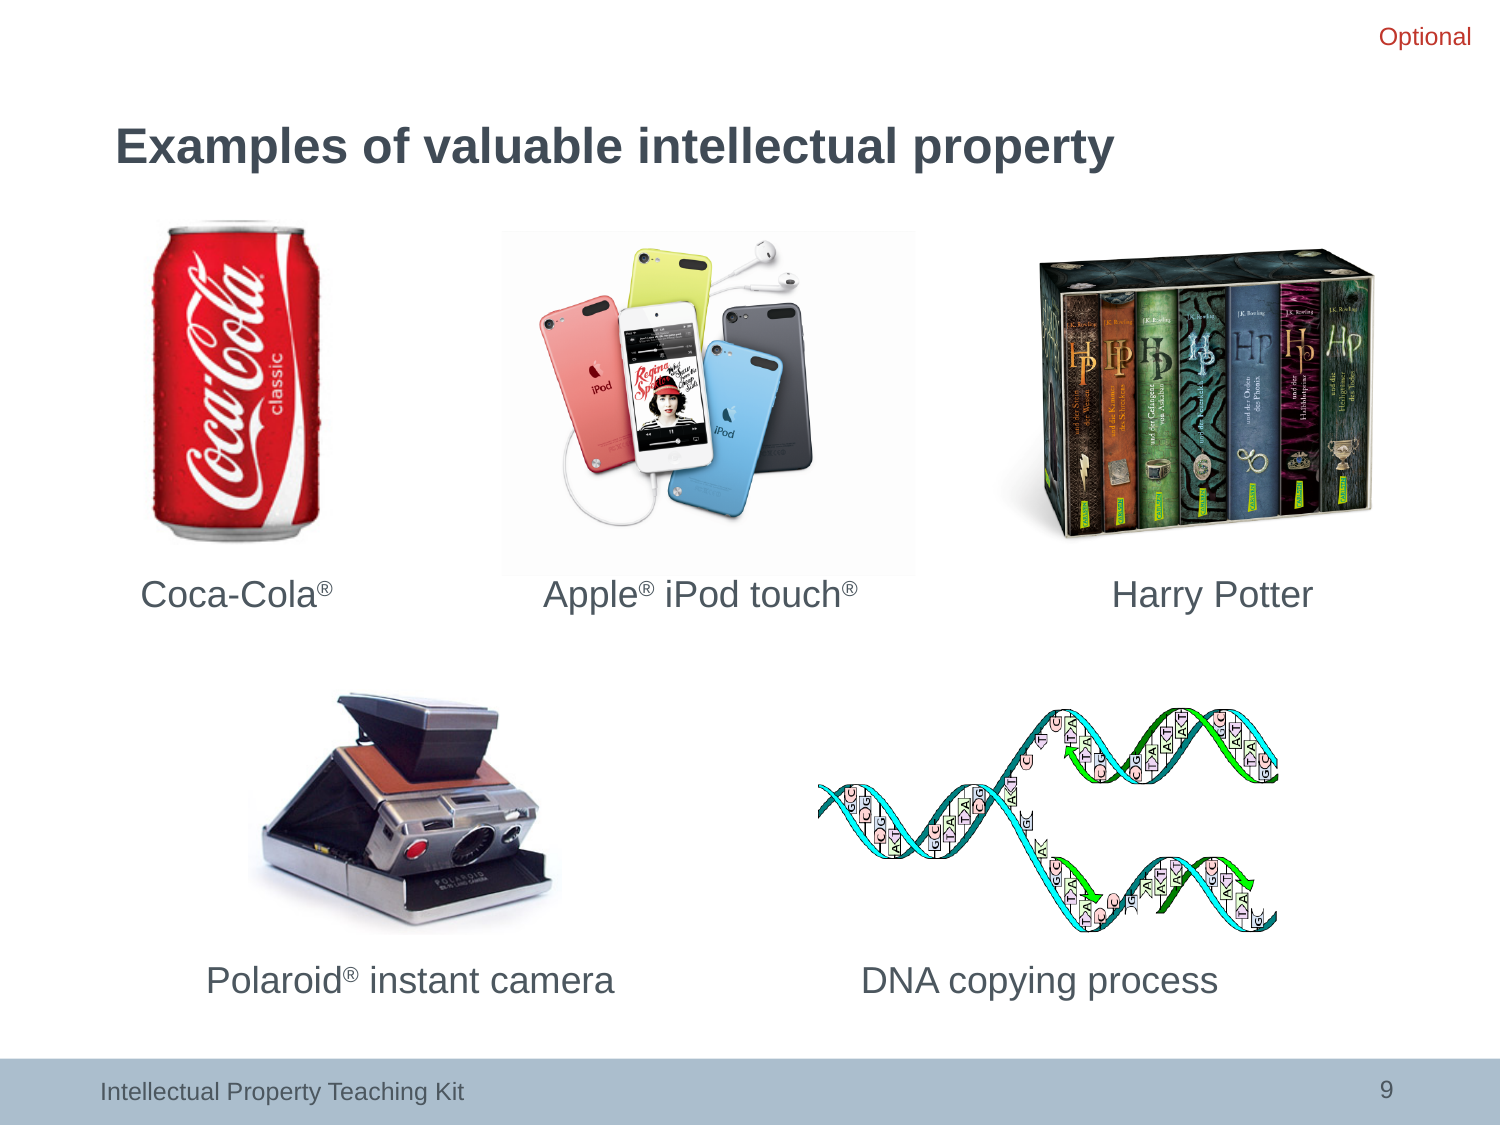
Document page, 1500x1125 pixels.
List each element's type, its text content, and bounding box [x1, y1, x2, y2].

text_box Harry Potter [1096, 576, 1329, 623]
text_box Polaroid® instant camera [191, 948, 630, 1009]
picture [248, 656, 562, 935]
picture [985, 215, 1424, 567]
footer Intellectual Property Teaching Kit [100, 1074, 988, 1125]
picture [94, 219, 381, 546]
text_box 9 [1269, 1070, 1394, 1106]
picture [813, 703, 1282, 937]
picture [501, 231, 916, 577]
text_box Apple® iPod touch® [528, 585, 873, 623]
text_box DNA copying process [846, 948, 1234, 1009]
title Examples of valuable intellectual property [100, 66, 1400, 221]
text_box Coca-Cola® [125, 562, 348, 623]
text_box Optional [1363, 13, 1500, 58]
